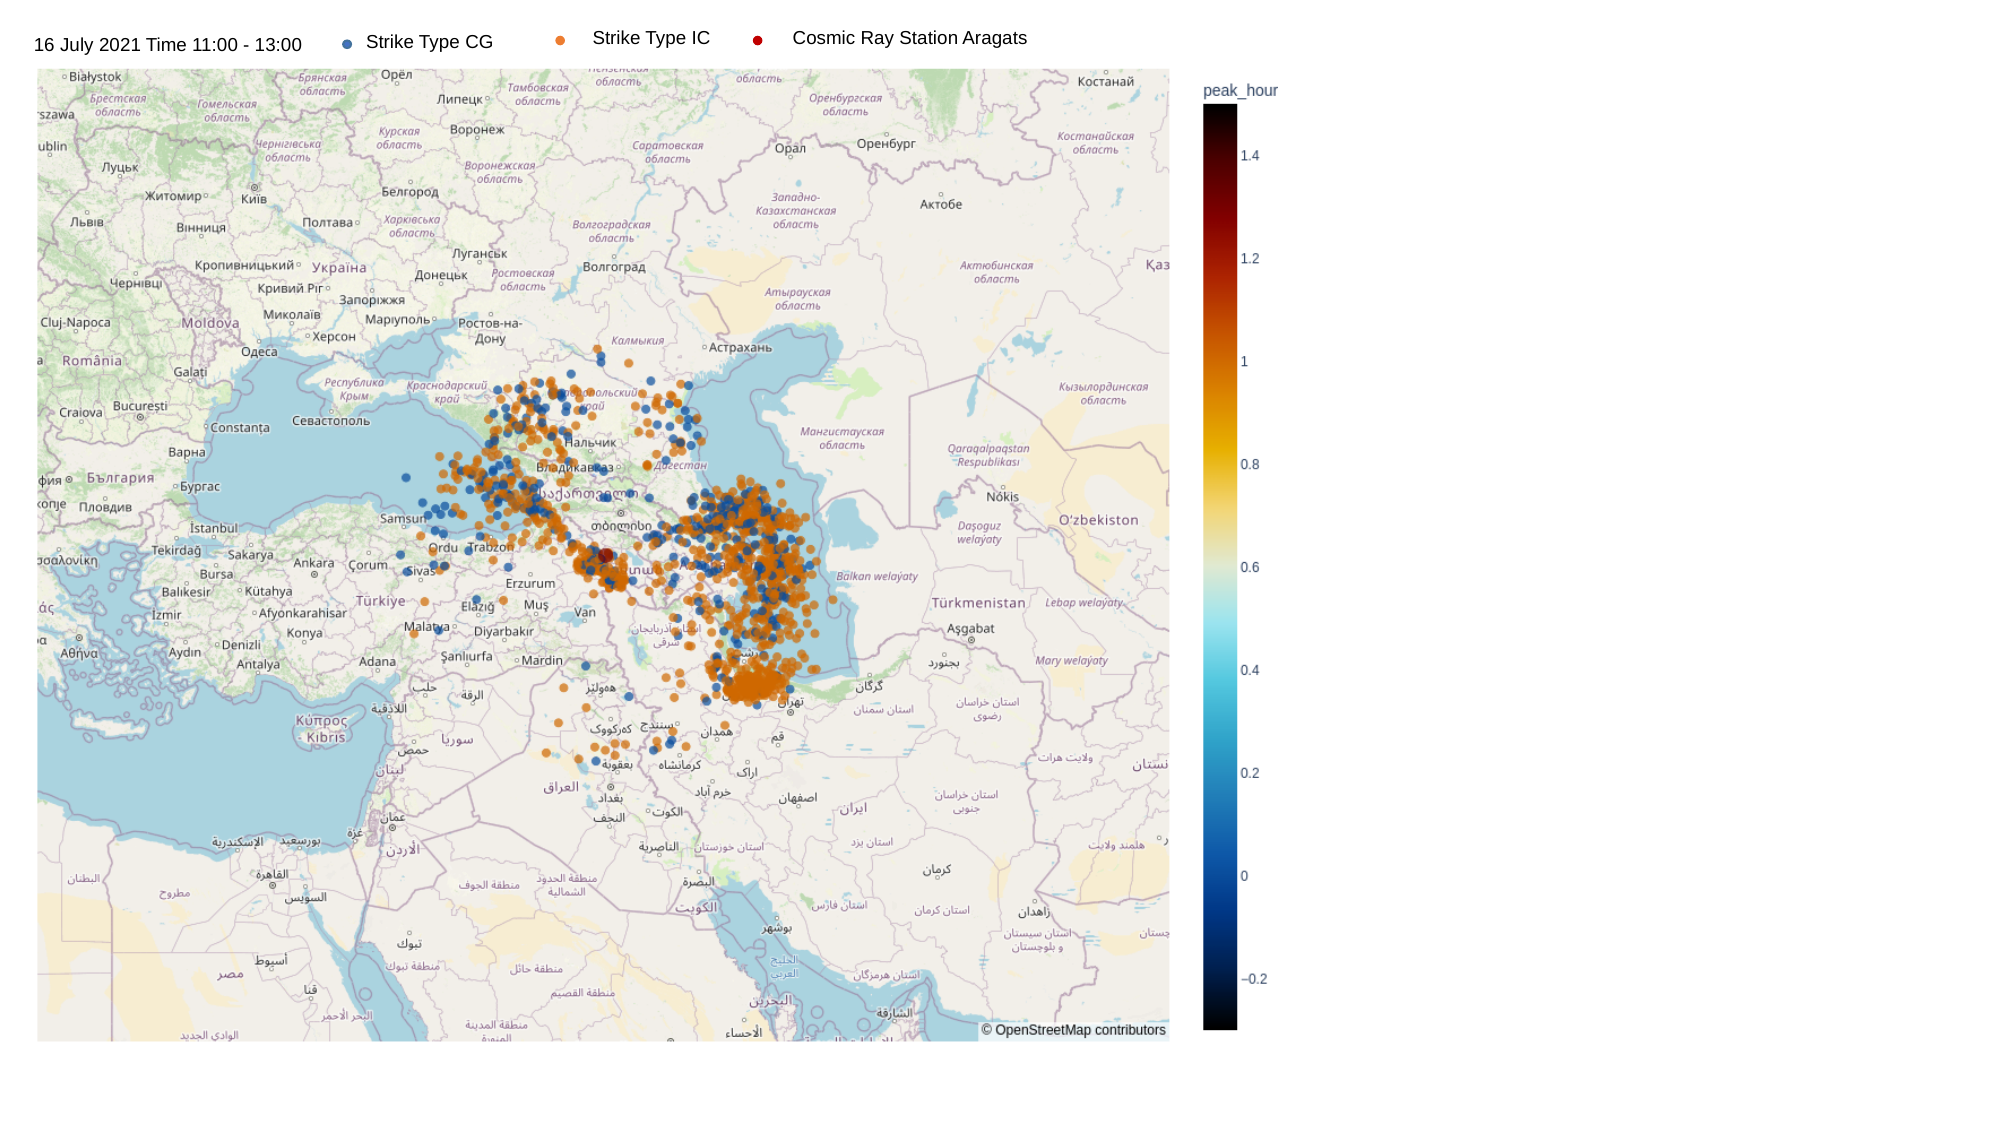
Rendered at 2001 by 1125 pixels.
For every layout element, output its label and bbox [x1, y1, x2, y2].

list [0, 1, 1304, 1125]
